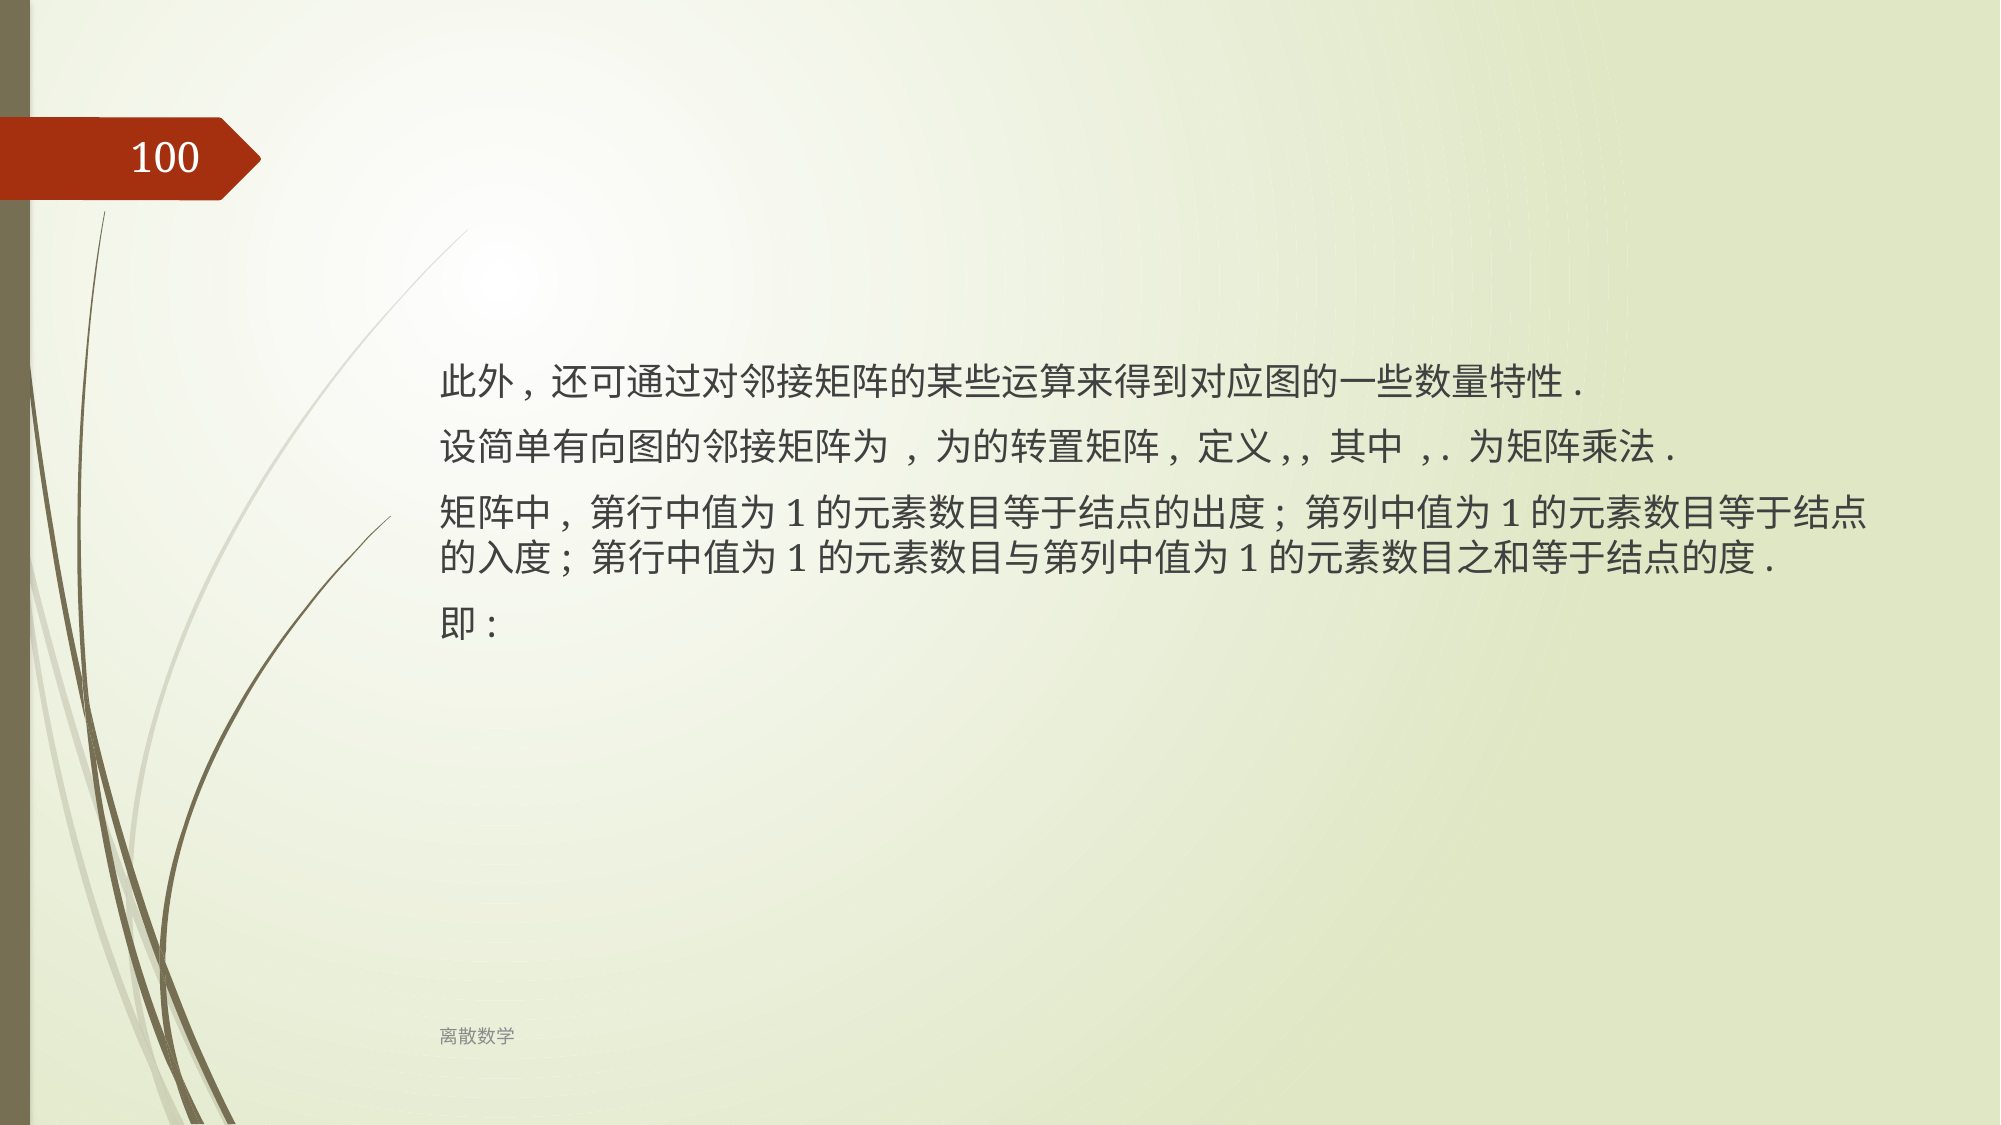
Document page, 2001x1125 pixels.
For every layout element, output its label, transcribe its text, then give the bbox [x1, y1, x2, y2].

footer 离散数学 [424, 1006, 1675, 1067]
slide_number 100 [87, 129, 216, 190]
list 此外, 还可通过对邻接矩阵的某些运算来得到对应图的一些数量特性. 设简单有向图的邻接矩阵为 , 为的转置矩阵, 定义, , 其中 , . 为矩阵乘法. 矩阵中, 第行中值为1的元素数目等于结点的出度; 第列中值为1的元素数目等于结点的入度; 第行中值为1的元素数目与第列中值为1的元素数目之和等于结点的度. 即: [424, 350, 1888, 970]
